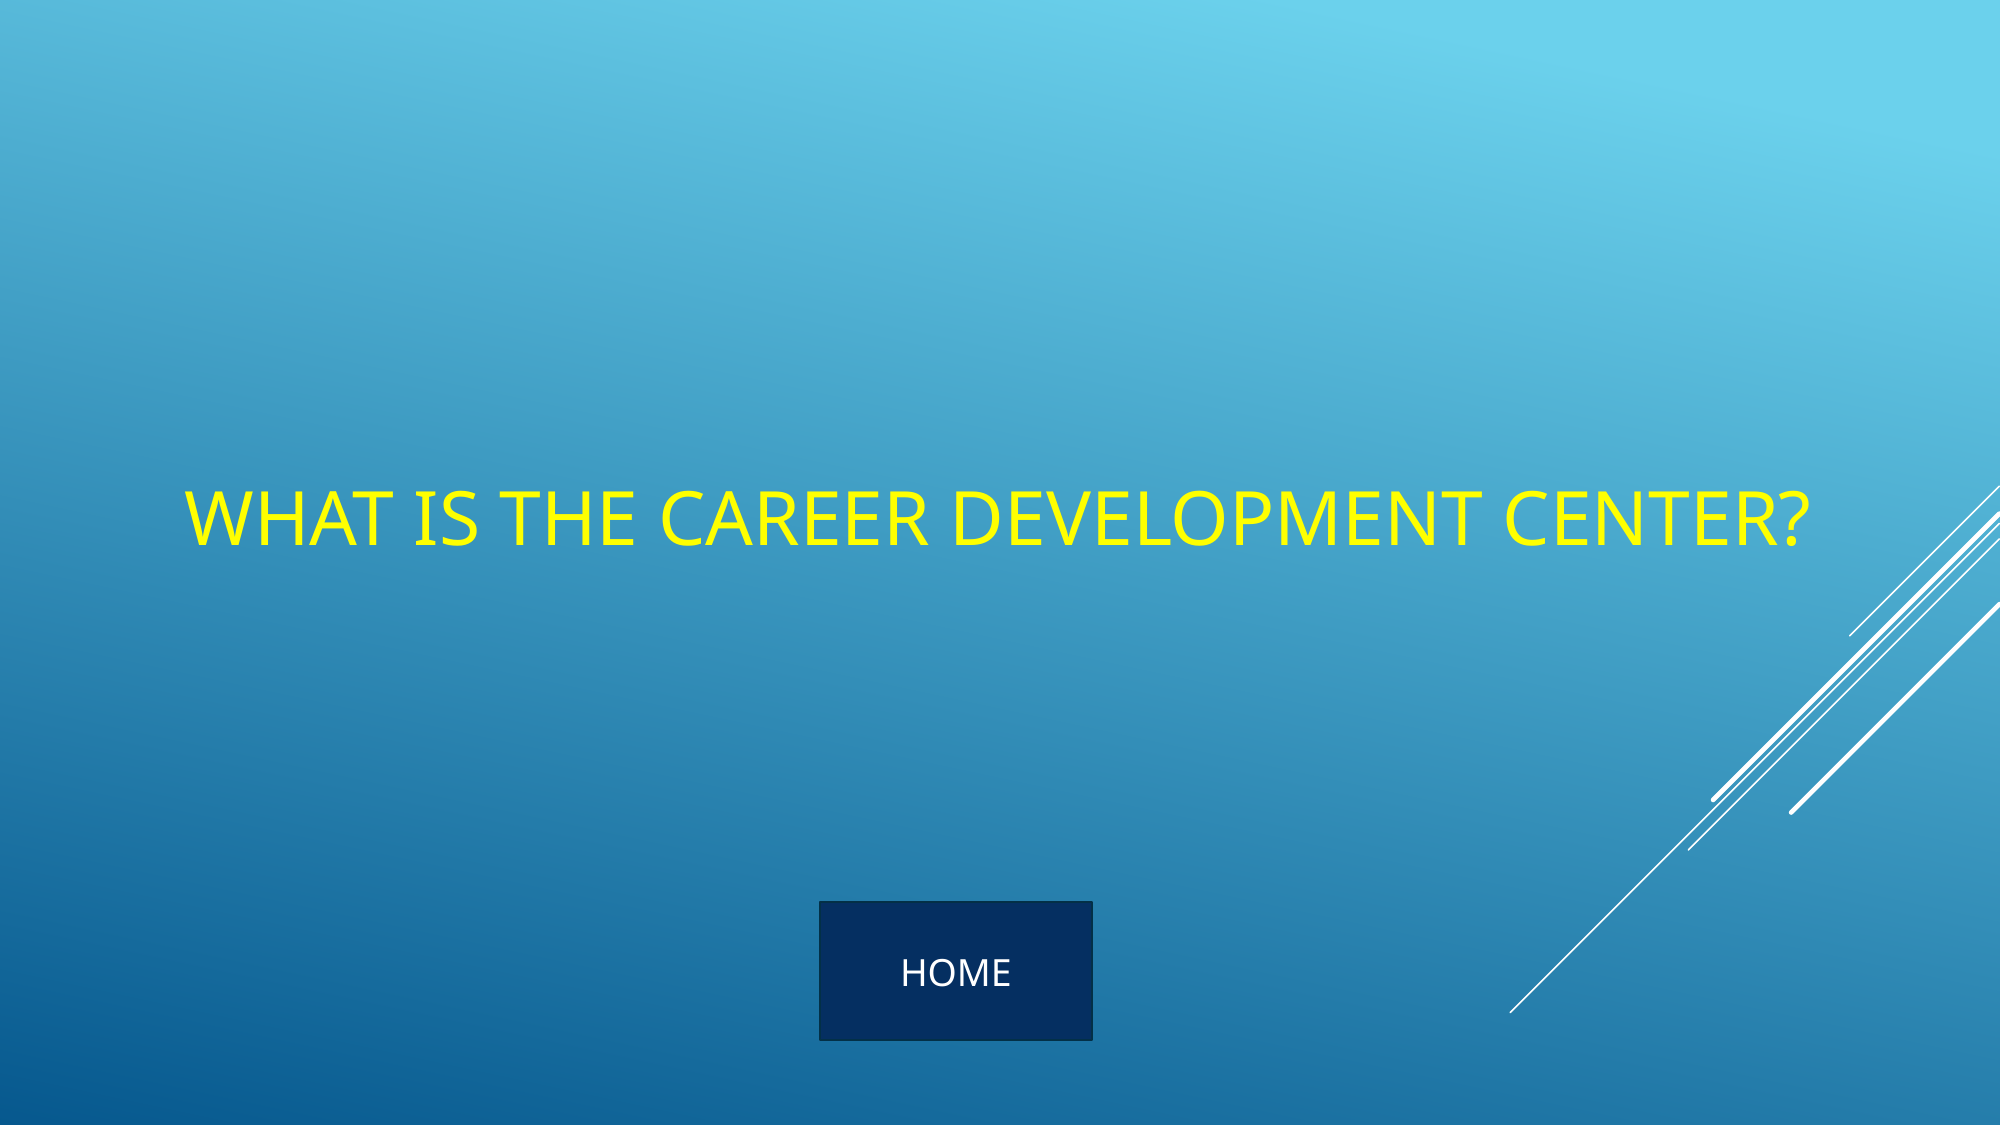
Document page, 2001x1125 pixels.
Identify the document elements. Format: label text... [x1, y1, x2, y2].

text_box WHAT IS THE CAREER DEVELOPMENT CENTER? [169, 462, 1828, 568]
